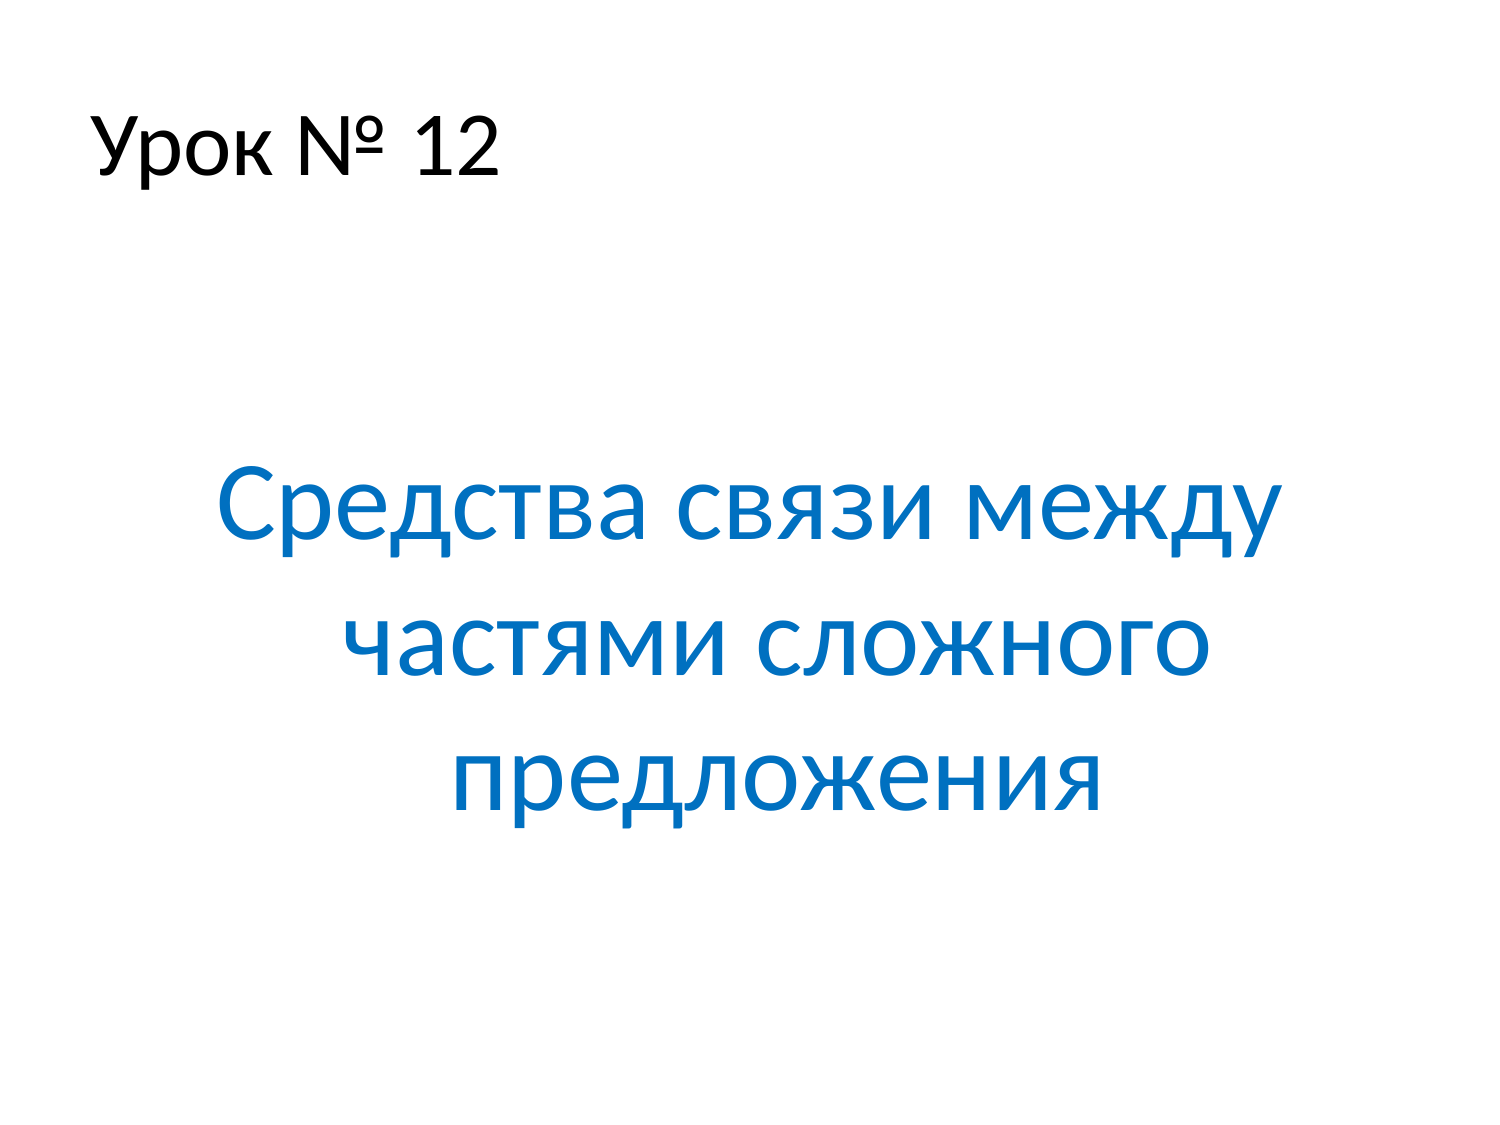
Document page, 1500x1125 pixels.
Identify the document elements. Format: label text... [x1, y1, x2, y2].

list Средства связи между частями сложного предложения [75, 262, 1425, 1005]
title Урок № 12 [75, 45, 1425, 233]
